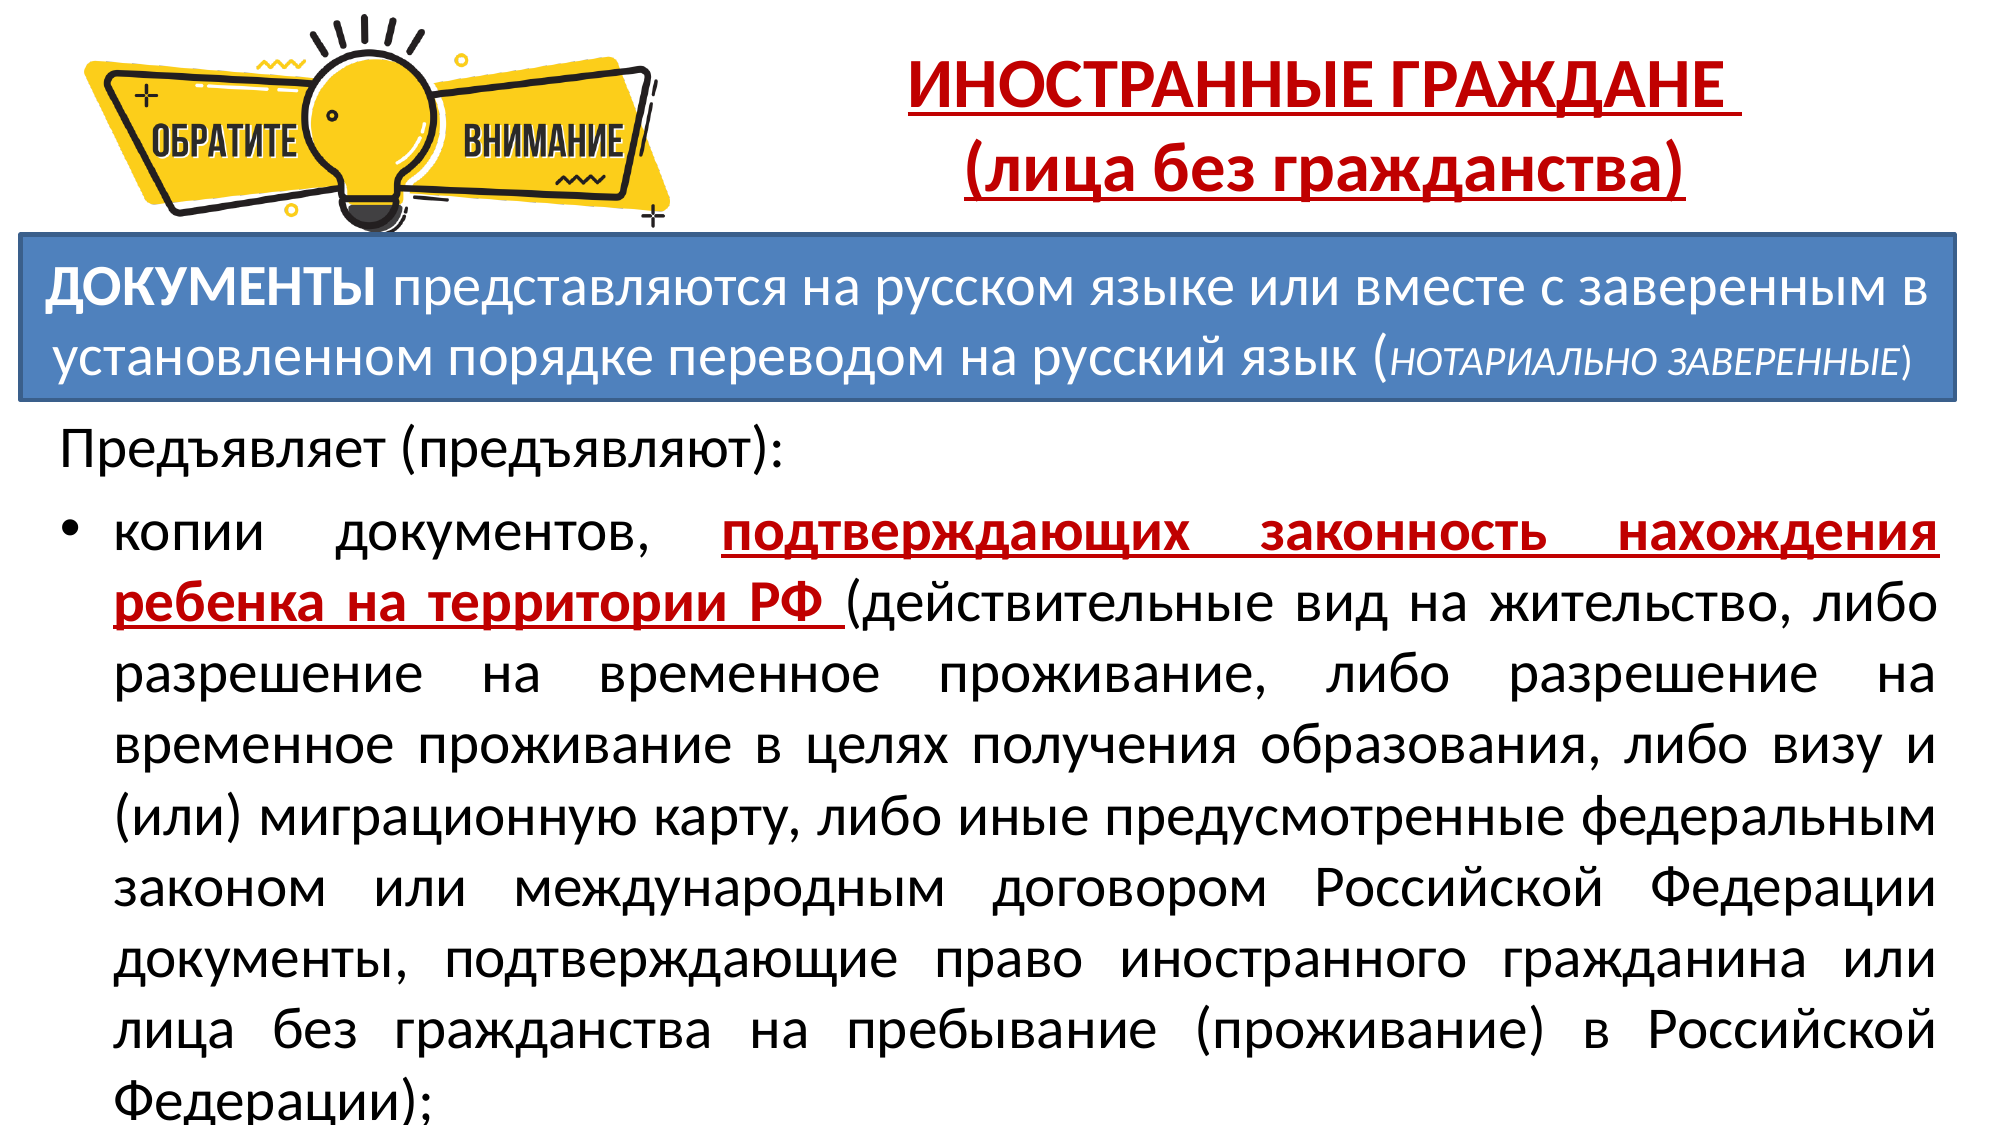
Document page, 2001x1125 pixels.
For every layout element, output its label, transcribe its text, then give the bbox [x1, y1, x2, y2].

picture [83, 13, 670, 235]
text_box ДОКУМЕНТЫ представляются на русском языке или вместе с заверенным в установленном порядке переводом на русский язык (НОТАРИАЛЬНО ЗАВЕРЕННЫЕ) [18, 232, 1957, 402]
title ИНОСТРАННЫЕ ГРАЖДАНЕ (лица без гражданства) [804, 27, 1846, 216]
list Предъявляет (предъявляют): копии документов, подтверждающих законность нахождения ребенка на территории РФ (действительные вид на жительство, либо разрешение на временное проживание, либо разрешение на временное проживание в целях получения образования, либо визу и (или) миграционную карту, либо иные предусмотренные федеральным законом или международным договором Российской Федерации документы, подтверждающие право иностранного гражданина или лица без гражданства на пребывание (проживание) в Российской Федерации); [44, 402, 1955, 1125]
